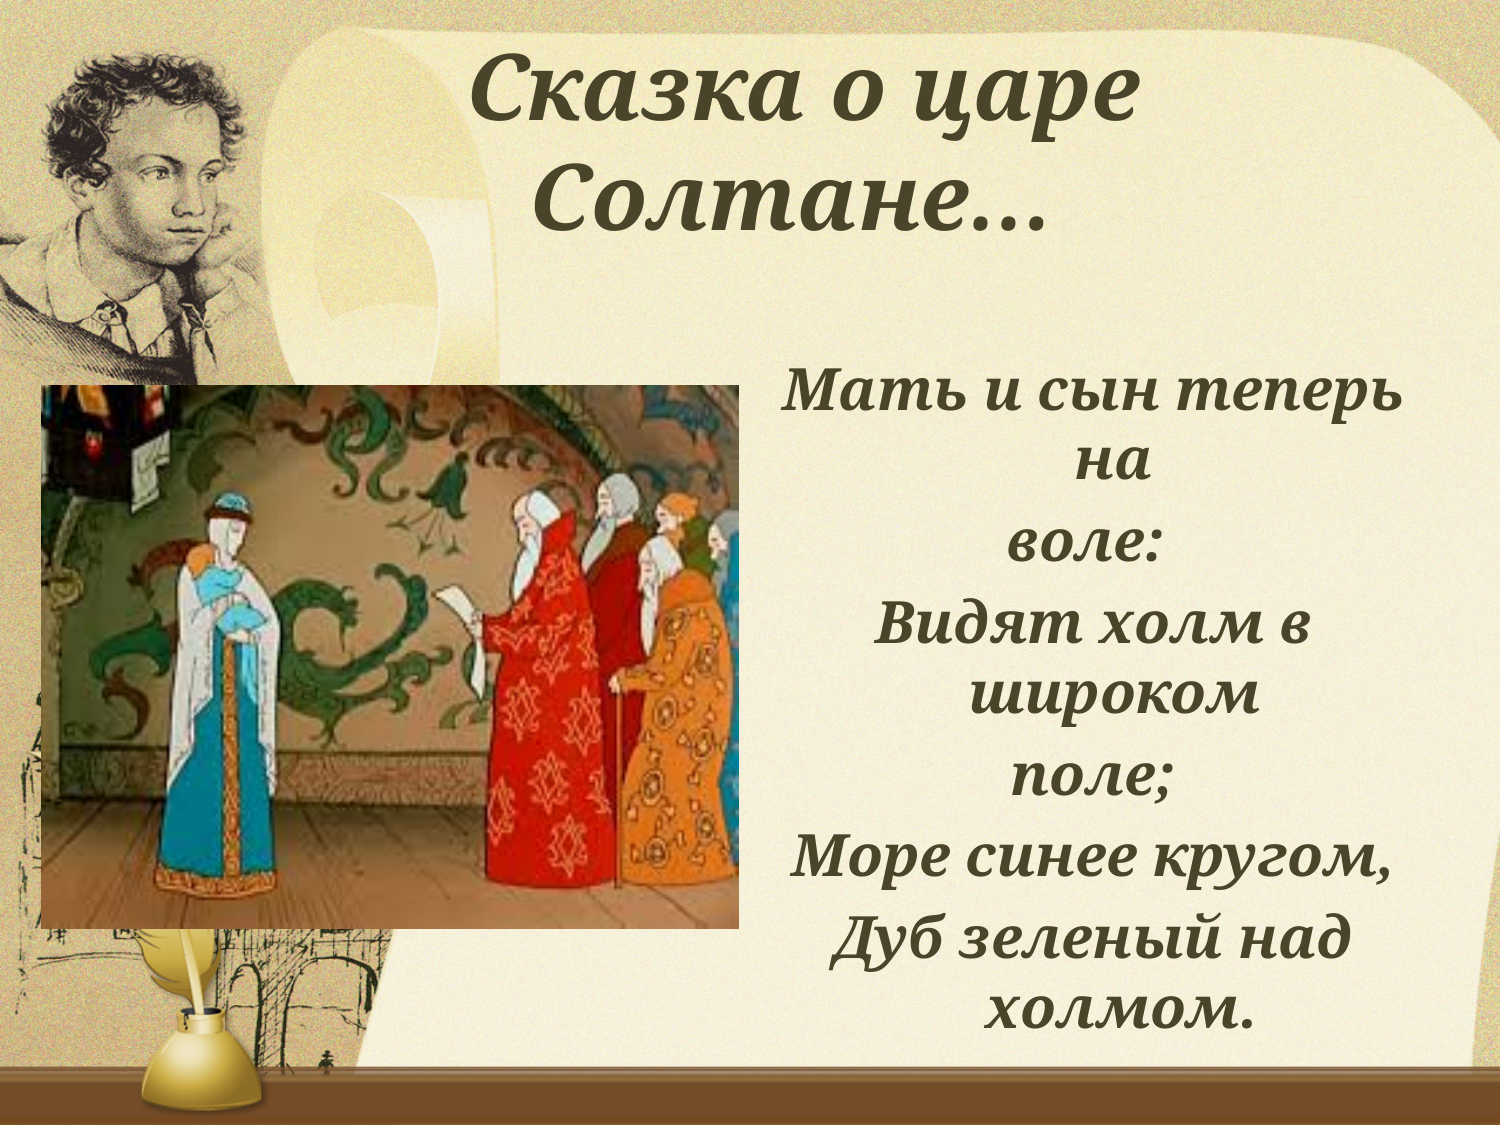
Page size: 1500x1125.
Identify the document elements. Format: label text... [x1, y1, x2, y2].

list Мать и сын теперь на воле: Видят холм в широком поле; Море синее кругом, Дуб зеленый над холмом. [762, 262, 1425, 1005]
picture [0, 0, 1500, 1125]
title Сказка о царе Солтане… [183, 45, 1425, 233]
